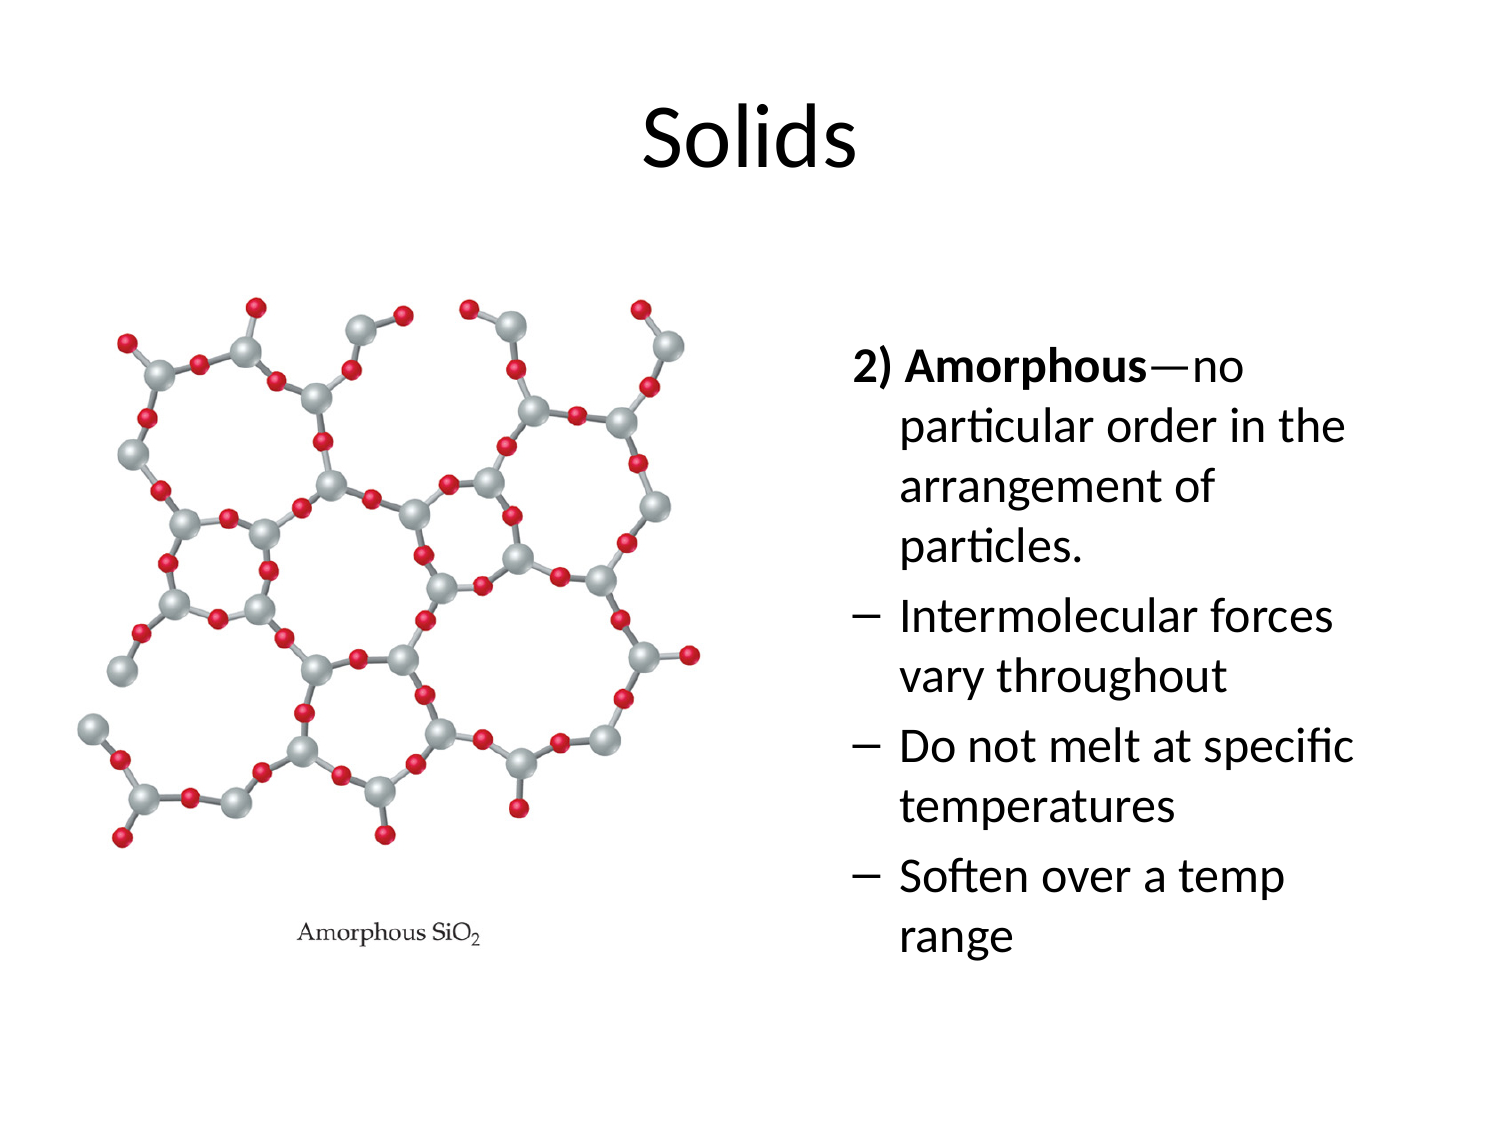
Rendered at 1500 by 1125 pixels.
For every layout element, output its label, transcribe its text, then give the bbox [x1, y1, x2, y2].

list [62, 287, 718, 962]
title Solids [112, 37, 1388, 225]
list 2) Amorphous—no particular order in the arrangement of particles. Intermolecular forces vary throughout Do not melt at specific temperatures Soften over a temp range [762, 324, 1388, 1000]
